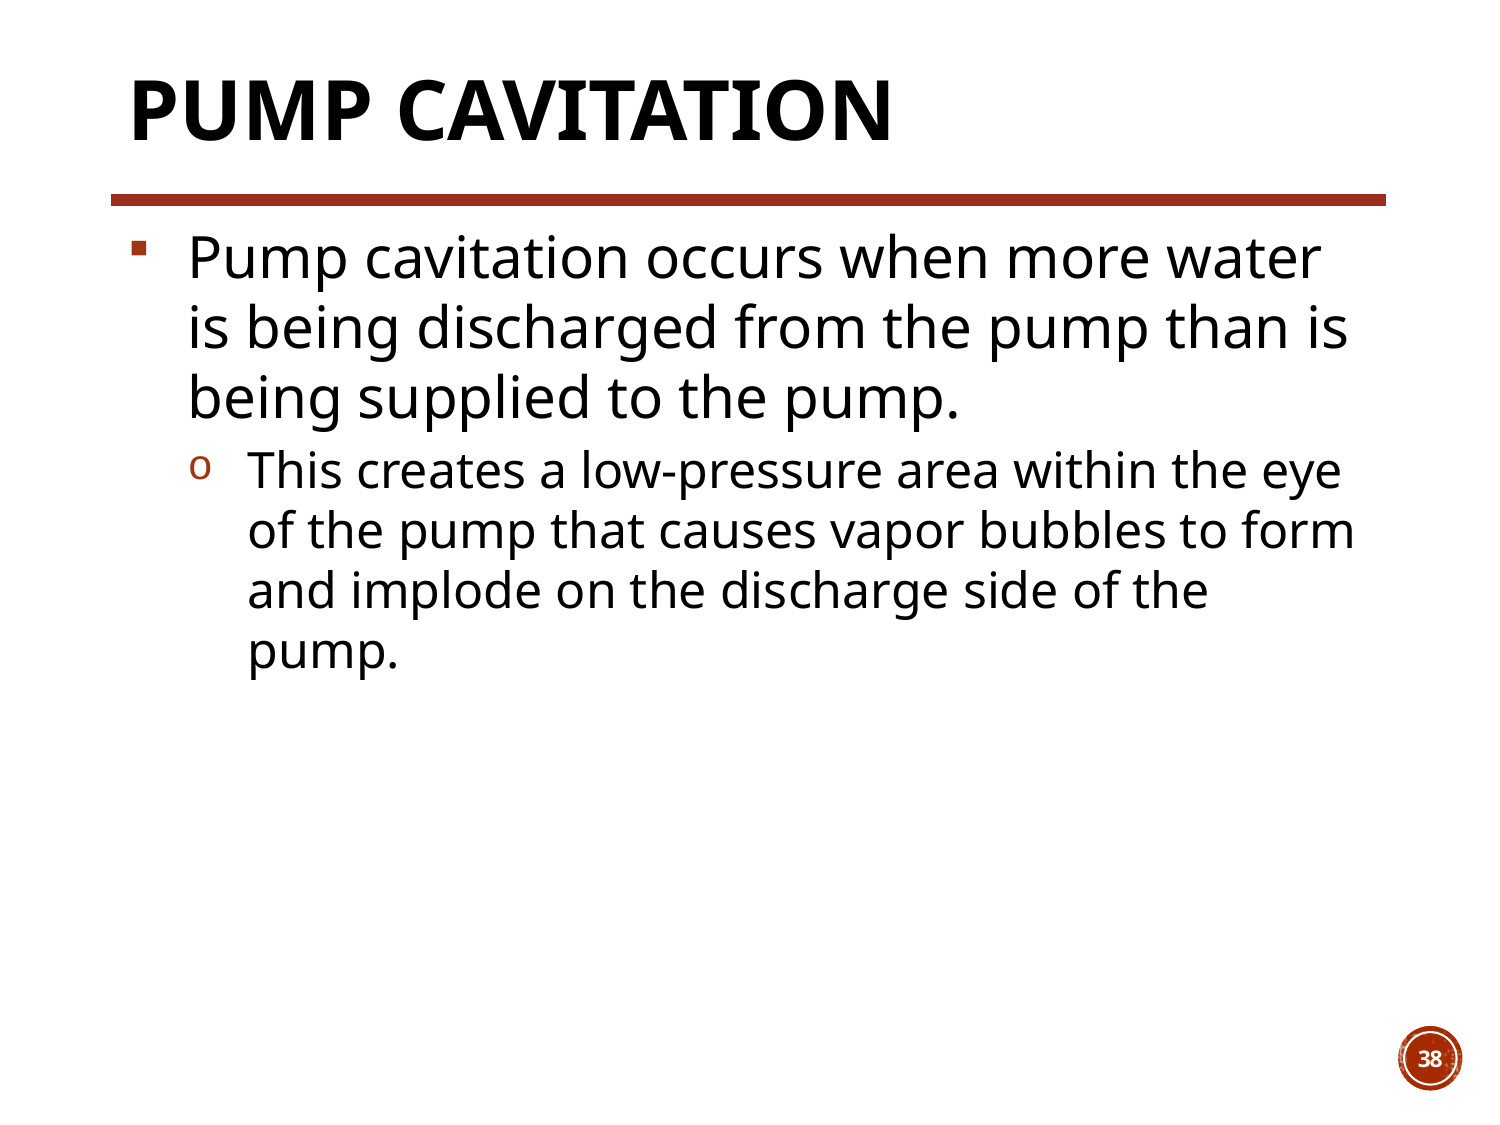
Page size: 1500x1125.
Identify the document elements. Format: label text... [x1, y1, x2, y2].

title Pump Cavitation [112, 31, 1388, 182]
list Pump cavitation occurs when more water is being discharged from the pump than is being supplied to the pump. This creates a low-pressure area within the eye of the pump that causes vapor bubbles to form and implode on the discharge side of the pump. [112, 212, 1388, 1089]
